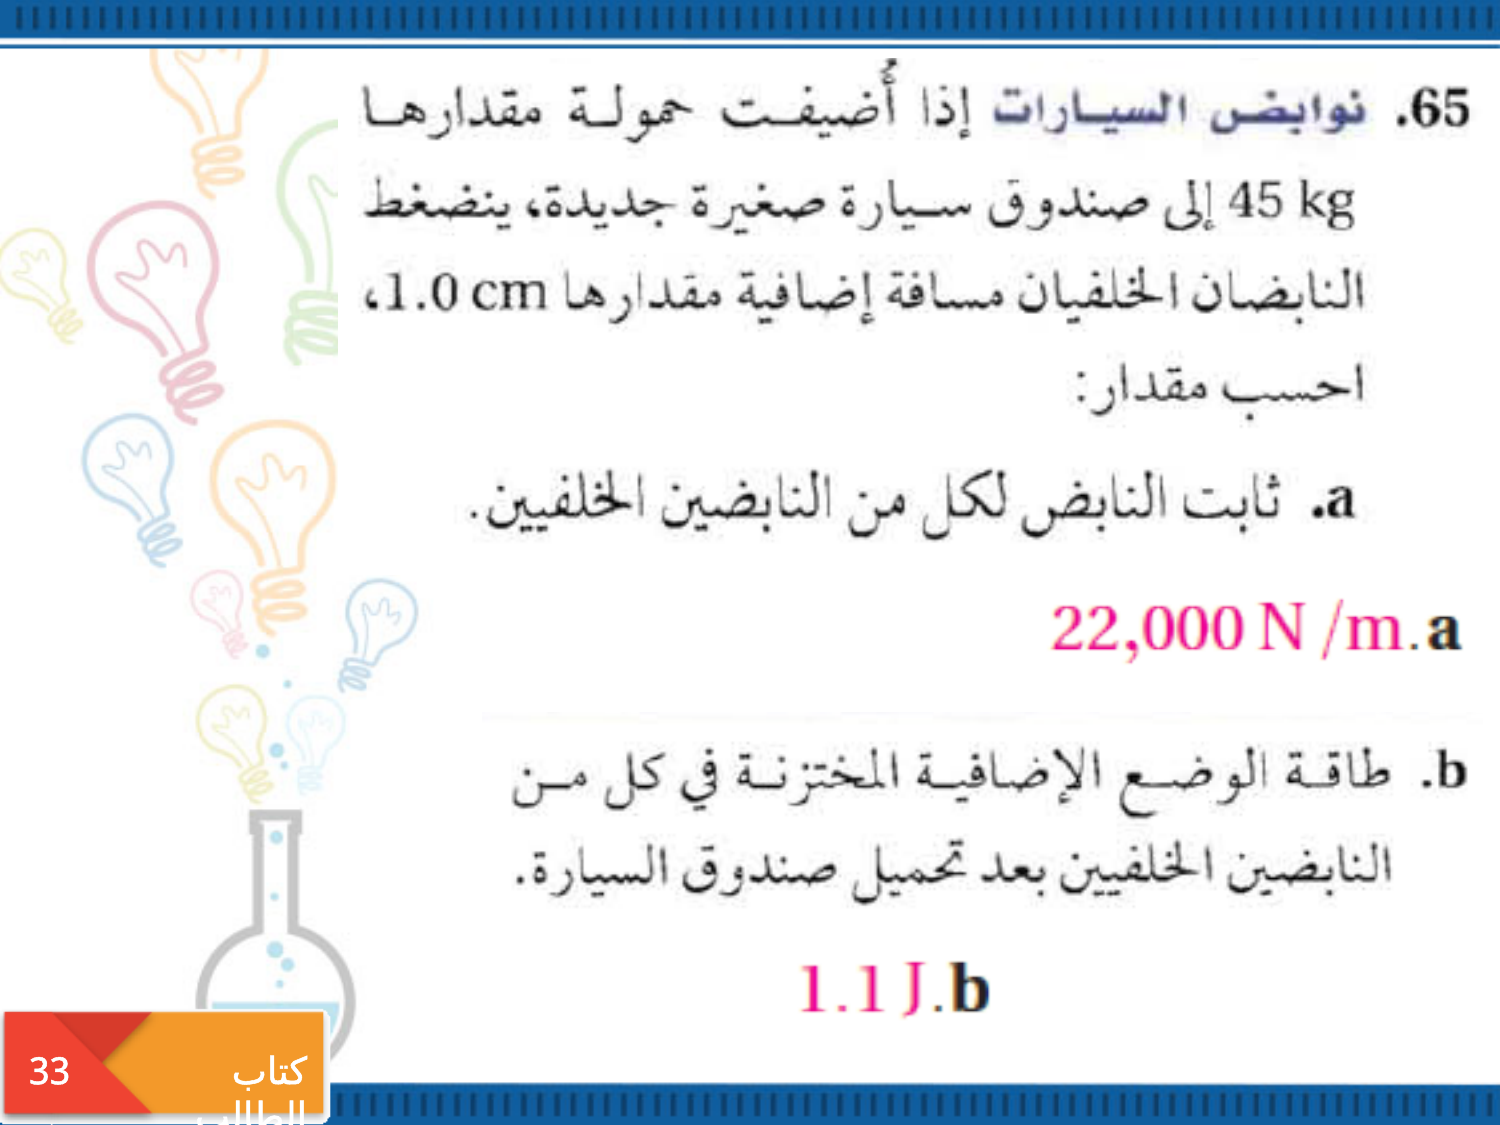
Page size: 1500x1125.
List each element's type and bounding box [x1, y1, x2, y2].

text_box [0, 1005, 336, 1125]
picture [0, 0, 1500, 1125]
